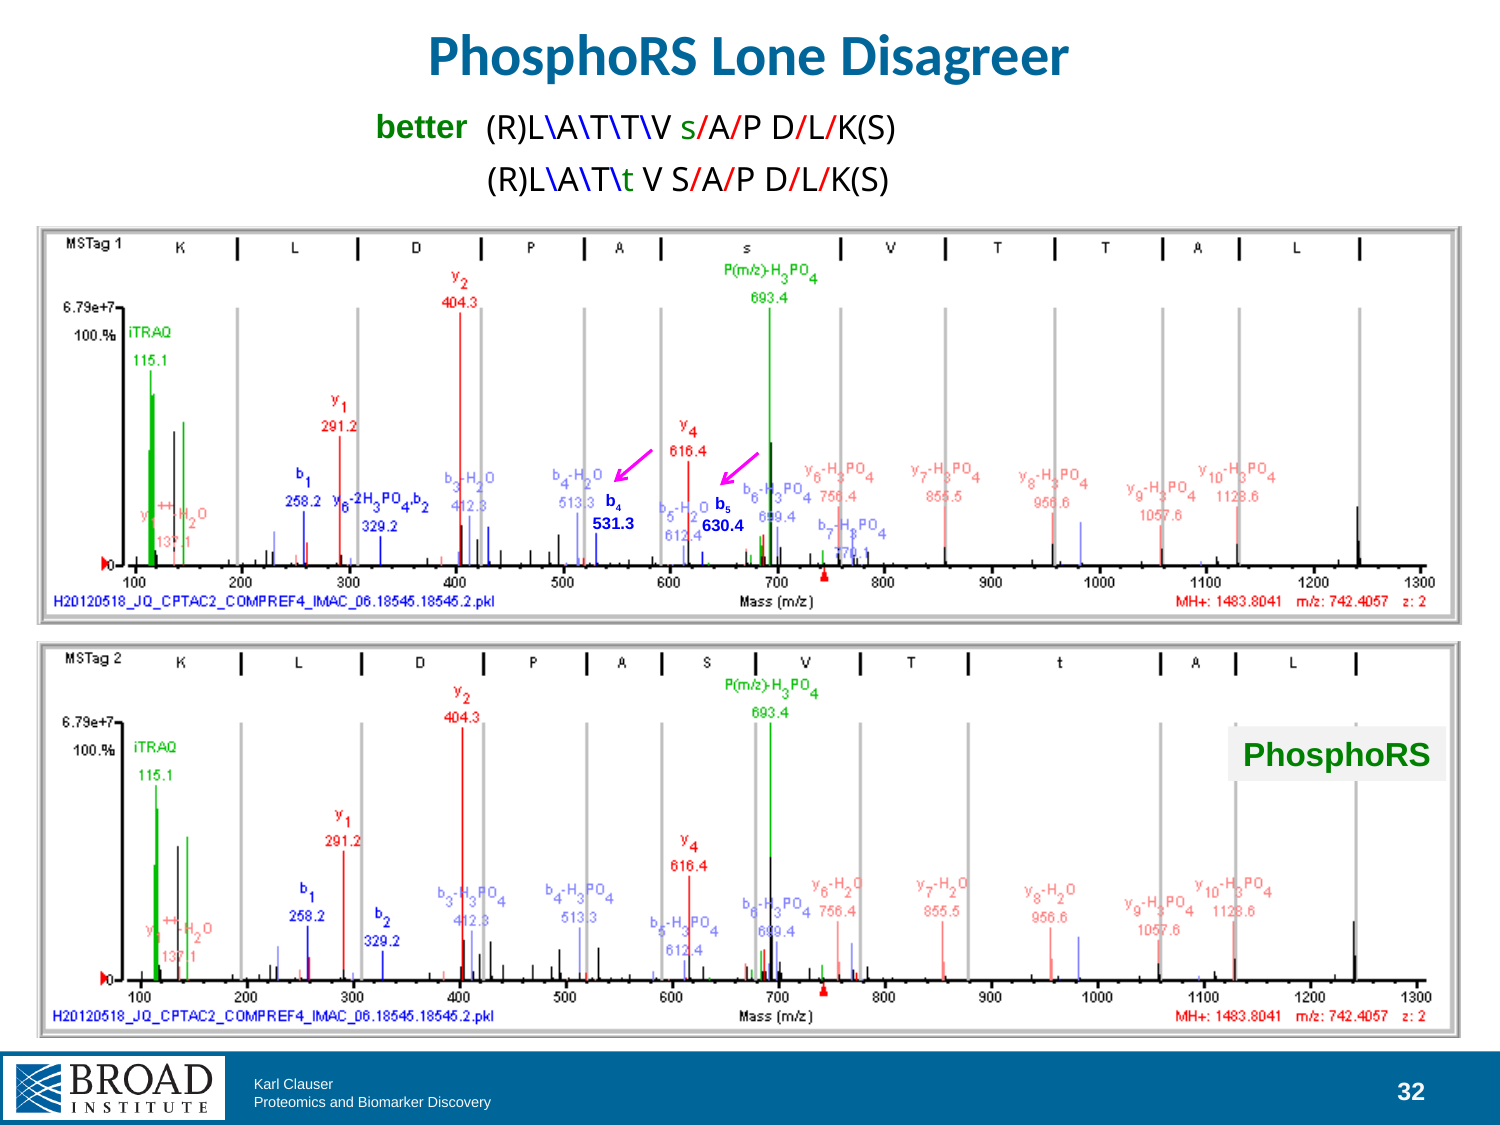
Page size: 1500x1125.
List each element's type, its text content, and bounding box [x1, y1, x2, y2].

slide_number 32 [1337, 1067, 1441, 1106]
text_box (R)L\A\T\T\V s/A/P D/L/K(S) [483, 98, 921, 154]
text_box better [360, 97, 483, 153]
title PhosphoRS Lone Disagreer [10, 9, 1488, 94]
text_box (R)L\A\T\t V S/A/P D/L/K(S) [472, 150, 914, 206]
picture [4, 1057, 224, 1119]
picture [36, 641, 1462, 1038]
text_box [36, 226, 1463, 625]
